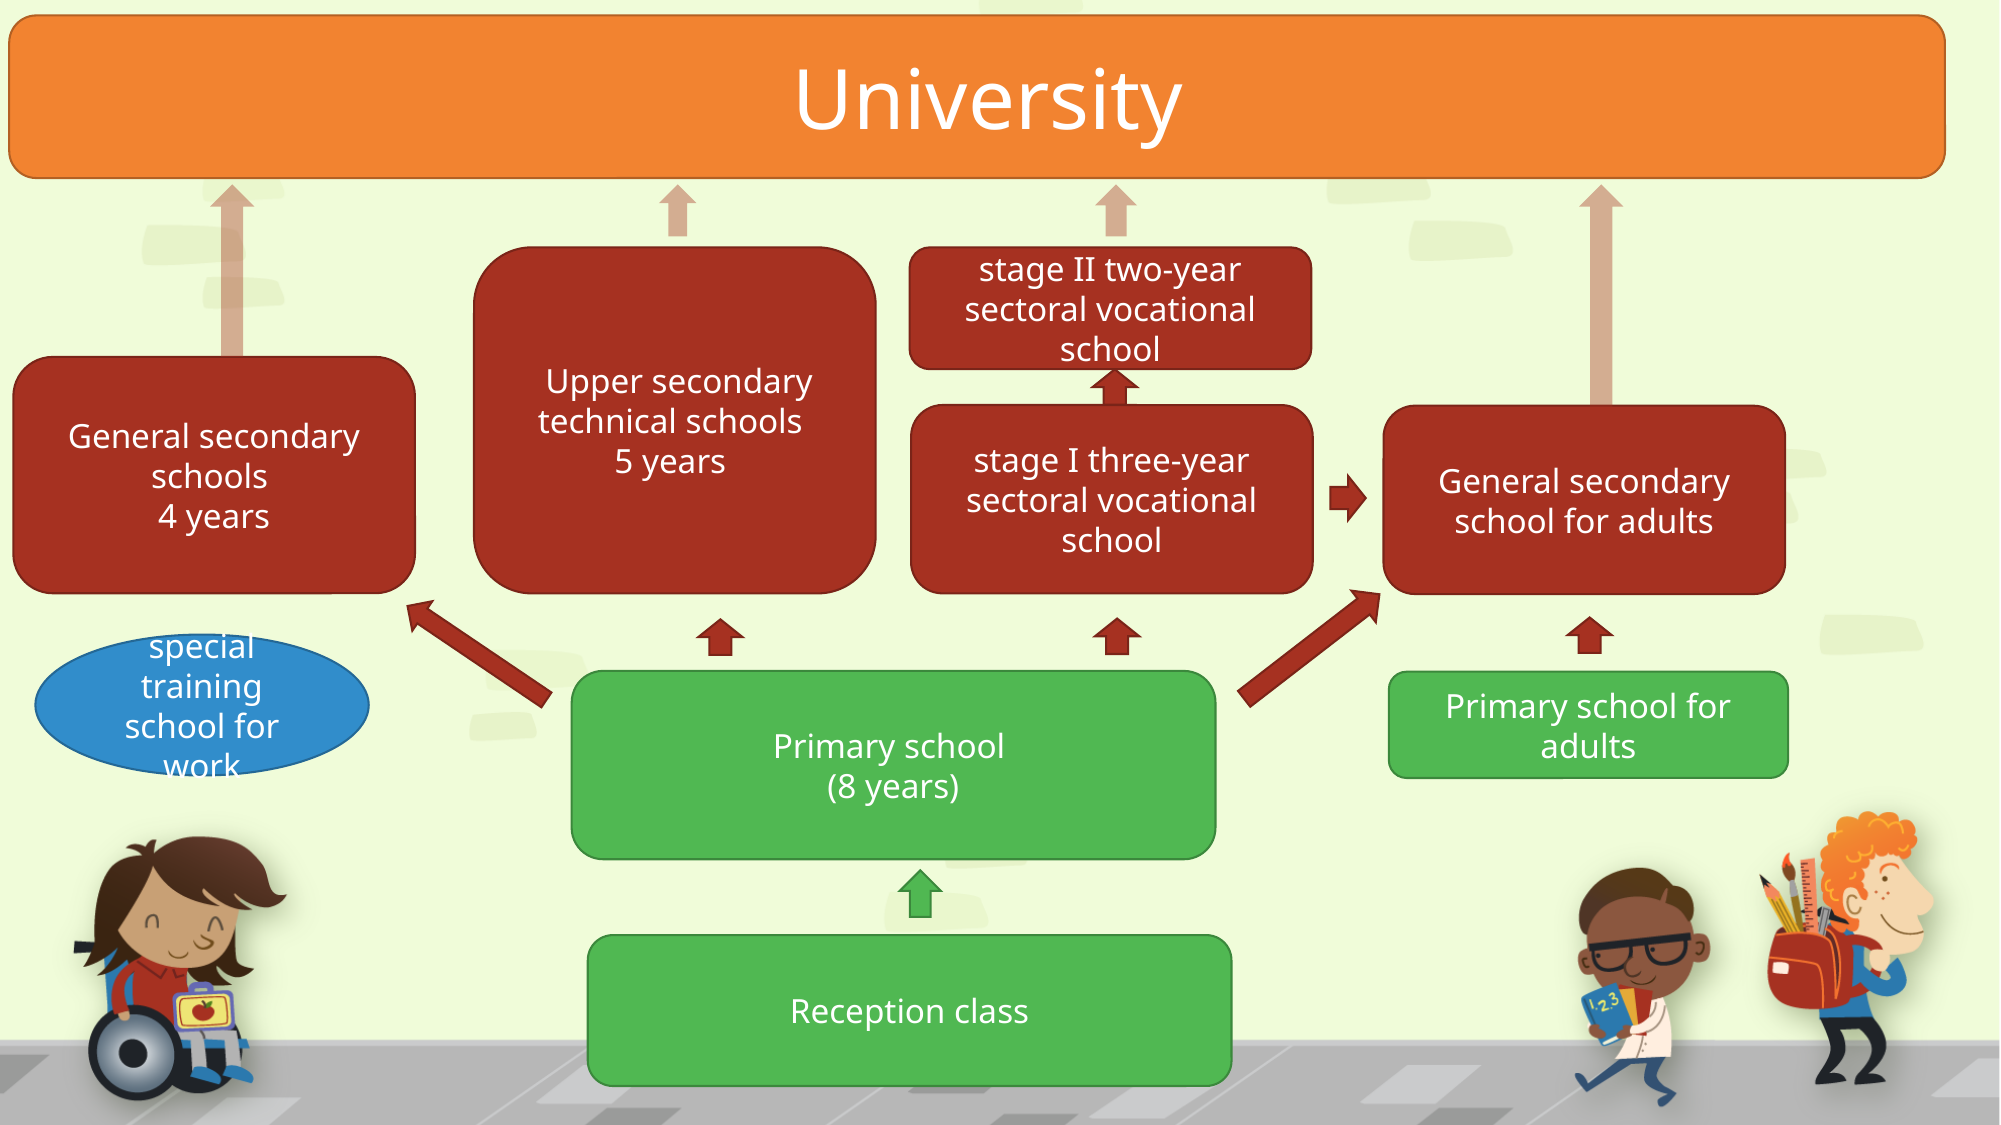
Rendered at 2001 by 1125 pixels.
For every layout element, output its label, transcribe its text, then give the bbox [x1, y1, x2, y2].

text_box [695, 618, 746, 656]
text_box Primary school for adults [1387, 670, 1790, 780]
text_box [897, 868, 944, 918]
text_box special training school for work [34, 633, 370, 777]
text_box Reception class [586, 934, 1233, 1088]
text_box [1564, 616, 1615, 654]
text_box [406, 599, 553, 709]
text_box Upper secondary technical schools 5 years [472, 246, 877, 595]
text_box Primary school (8 years) [570, 669, 1217, 861]
text_box stage II two-year sectoral vocational school [908, 246, 1313, 371]
text_box stage I three-year sectoral vocational school [910, 403, 1314, 595]
text_box [1236, 589, 1381, 709]
text_box [1092, 182, 1140, 238]
text_box [1089, 368, 1140, 406]
text_box General secondary schools 4 years [12, 355, 417, 595]
text_box General secondary school for adults [1382, 404, 1787, 596]
text_box [1576, 182, 1626, 456]
text_box [1329, 472, 1368, 524]
text_box University [8, 14, 1947, 180]
text_box [207, 182, 257, 359]
picture [0, 0, 2000, 1125]
text_box [1092, 617, 1143, 656]
text_box [656, 182, 699, 238]
